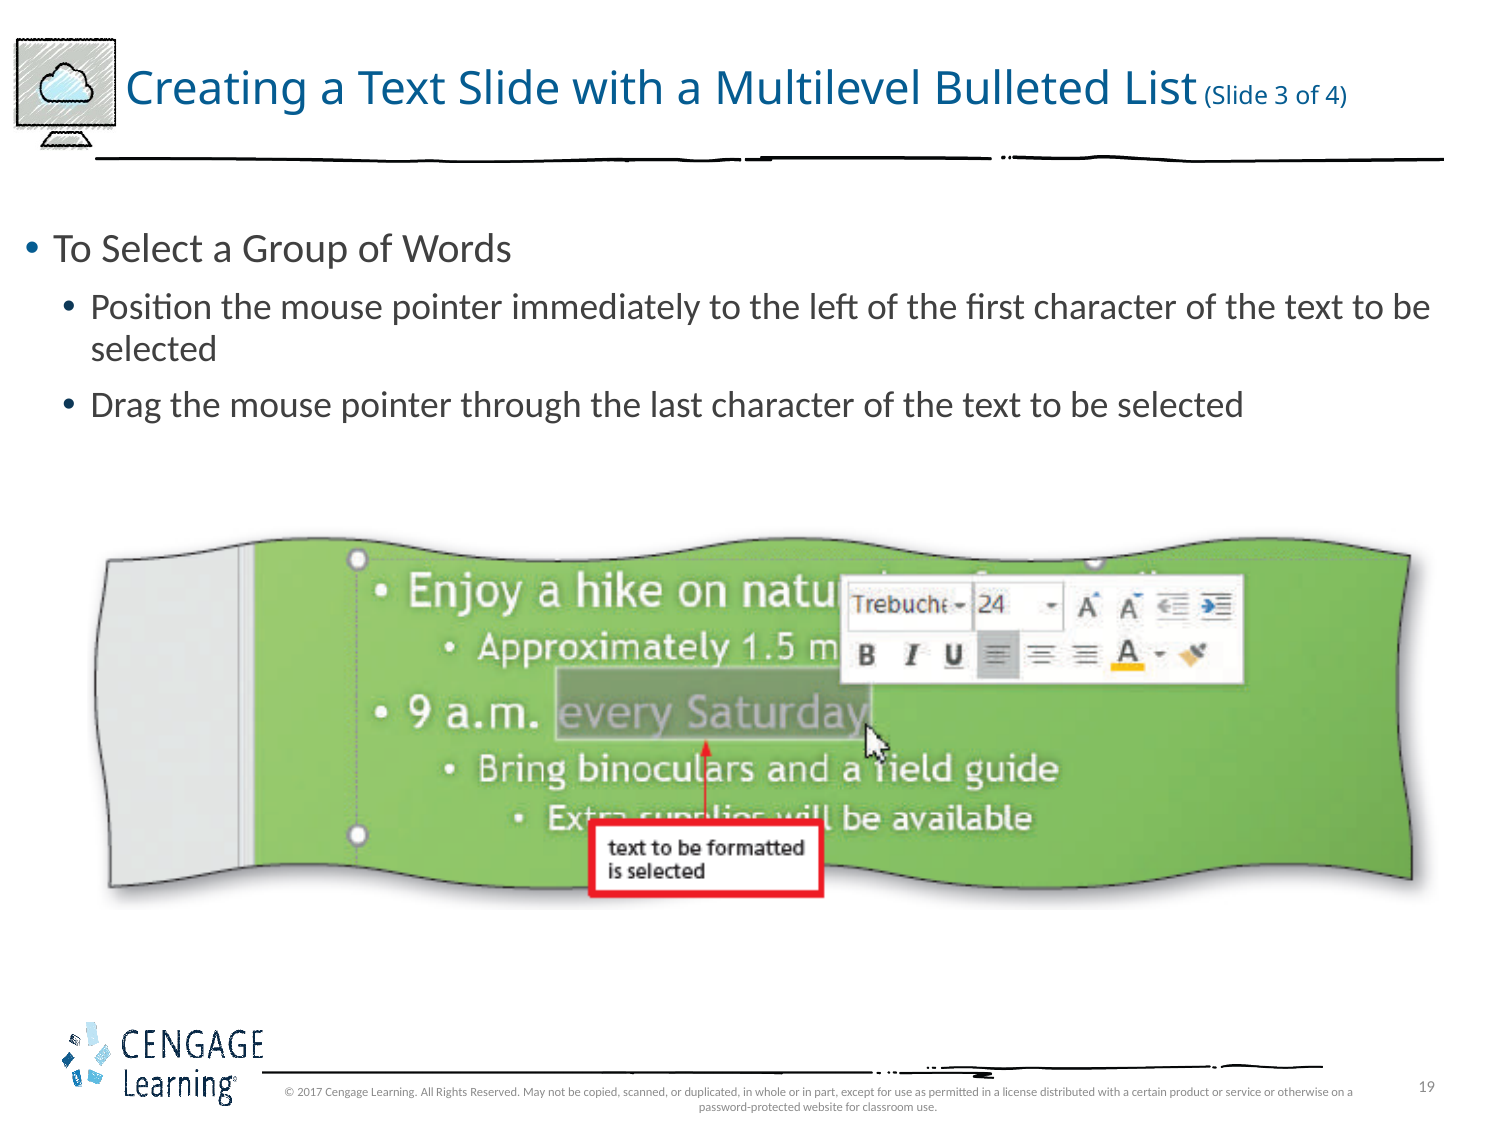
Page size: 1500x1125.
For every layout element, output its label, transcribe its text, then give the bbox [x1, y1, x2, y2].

title Creating a Text Slide with a Multilevel Bulleted List (Slide 3 of 4) [125, 67, 1442, 115]
picture [13, 36, 117, 151]
picture [87, 524, 1452, 911]
picture [62, 1022, 1323, 1106]
picture [95, 155, 1444, 163]
footer © 2017 Cengage Learning. All Rights Reserved. May not be copied, scanned, or duplicated, in whole or in part, except for use as permitted in a license distributed with a certain product or service or otherwise on a password-protected website for classroom use. [262, 1079, 1375, 1120]
list To Select a Group of Words Position the mouse pointer immediately to the left of the first character of the text to be selected Drag the mouse pointer through the last character of the text to be selected [24, 224, 1475, 428]
